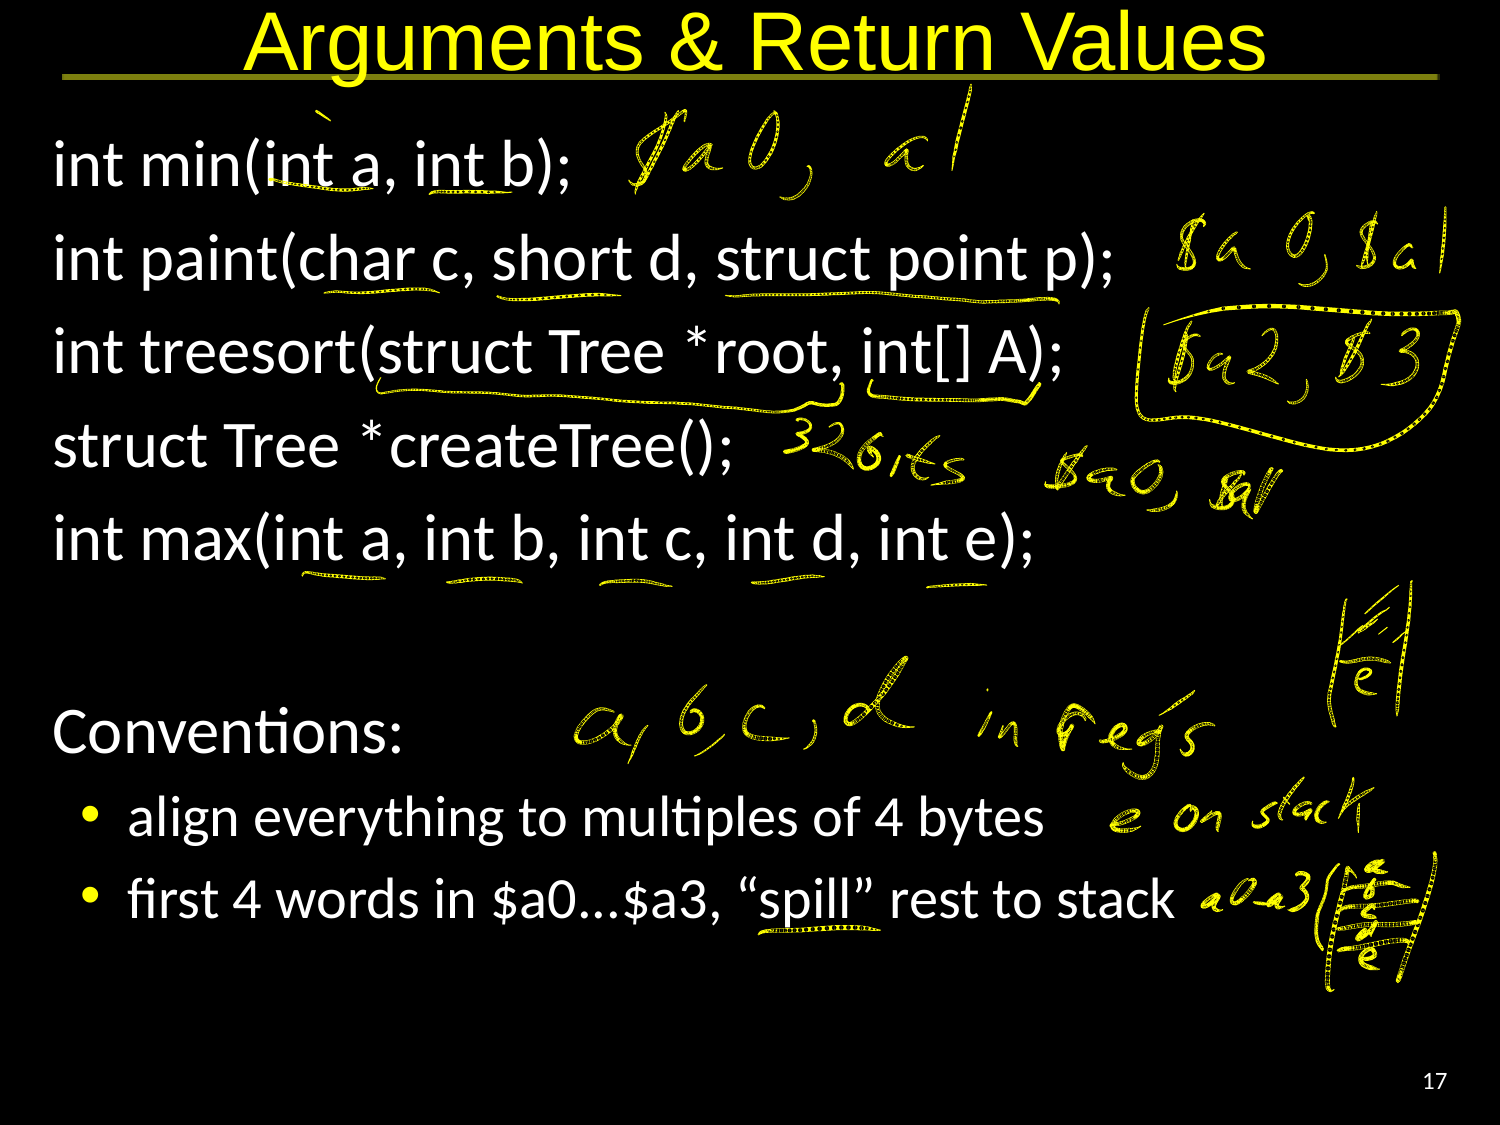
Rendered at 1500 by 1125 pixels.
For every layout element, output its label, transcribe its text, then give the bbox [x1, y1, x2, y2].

list int min(int a, int b); int paint(char c, short d, struct point p); int treesort(struct Tree *root, int[] A); struct Tree *createTree(); int max(int a, int b, int c, int d, int e); Conventions: align everything to multiples of 4 bytes first 4 words in $a0...$a3, “spill” rest to stack [37, 112, 1463, 1063]
title Arguments & Return Values [50, 0, 1463, 75]
picture [62, 75, 1467, 1000]
